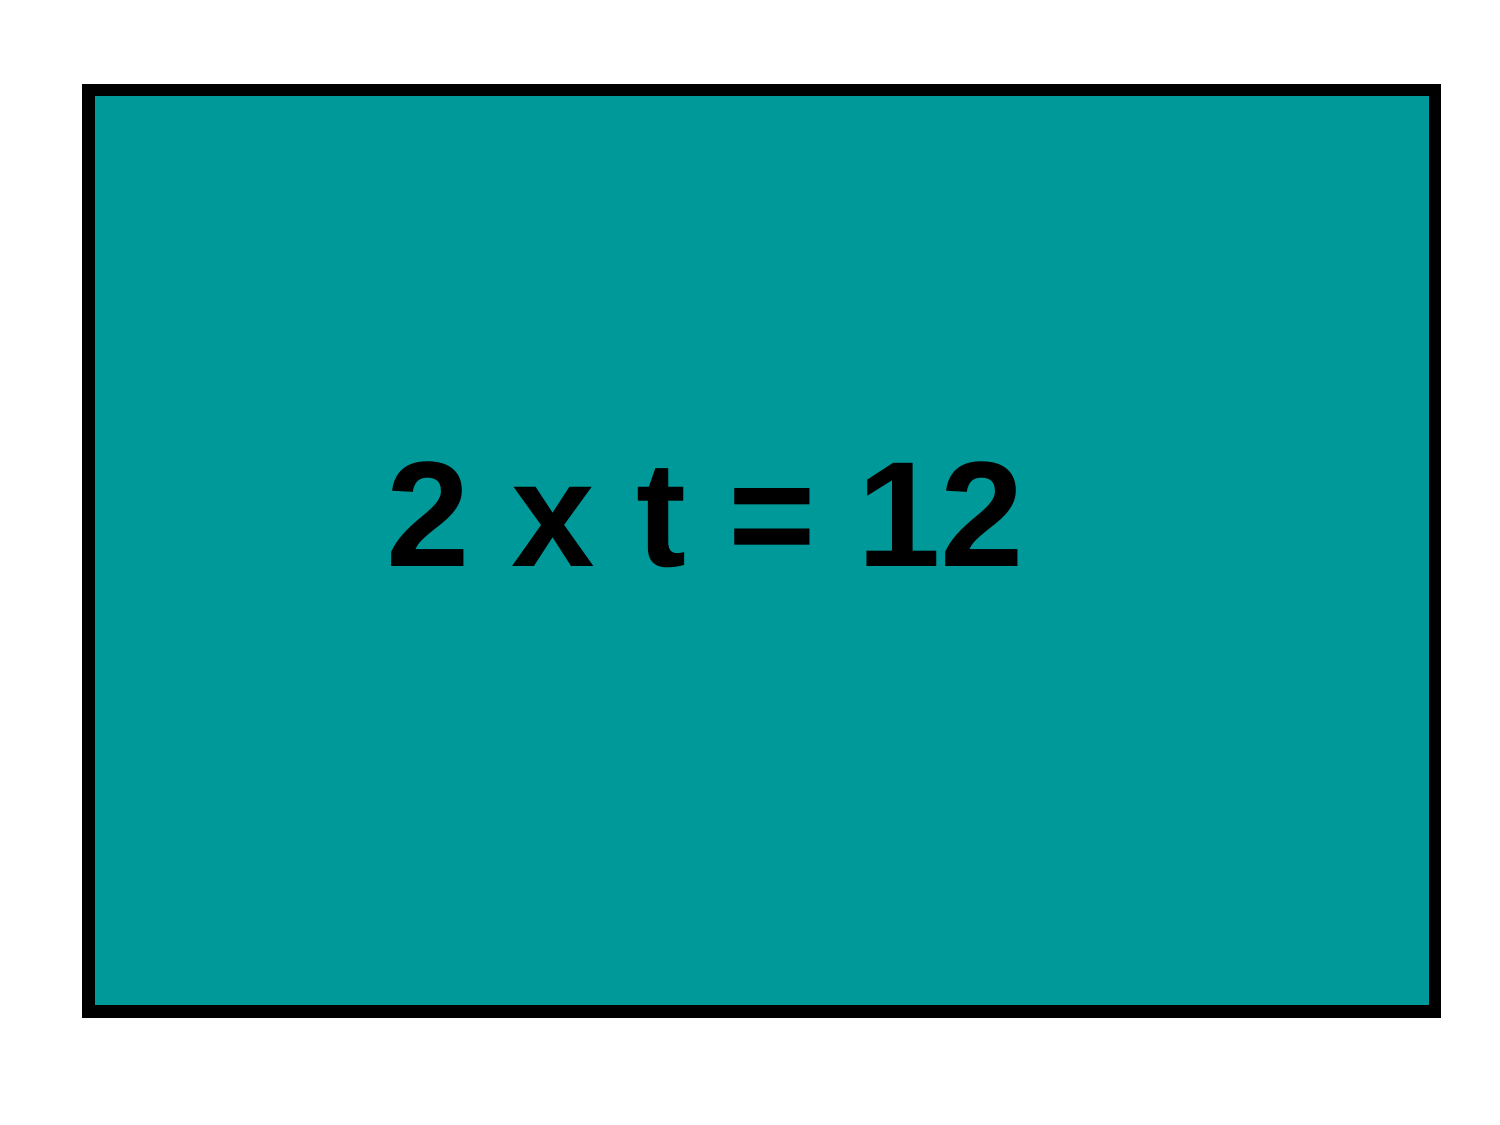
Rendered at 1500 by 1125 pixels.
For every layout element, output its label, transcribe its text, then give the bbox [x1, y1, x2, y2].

text_box 2 x t = 12 [372, 408, 1235, 604]
text_box [88, 90, 1436, 1012]
